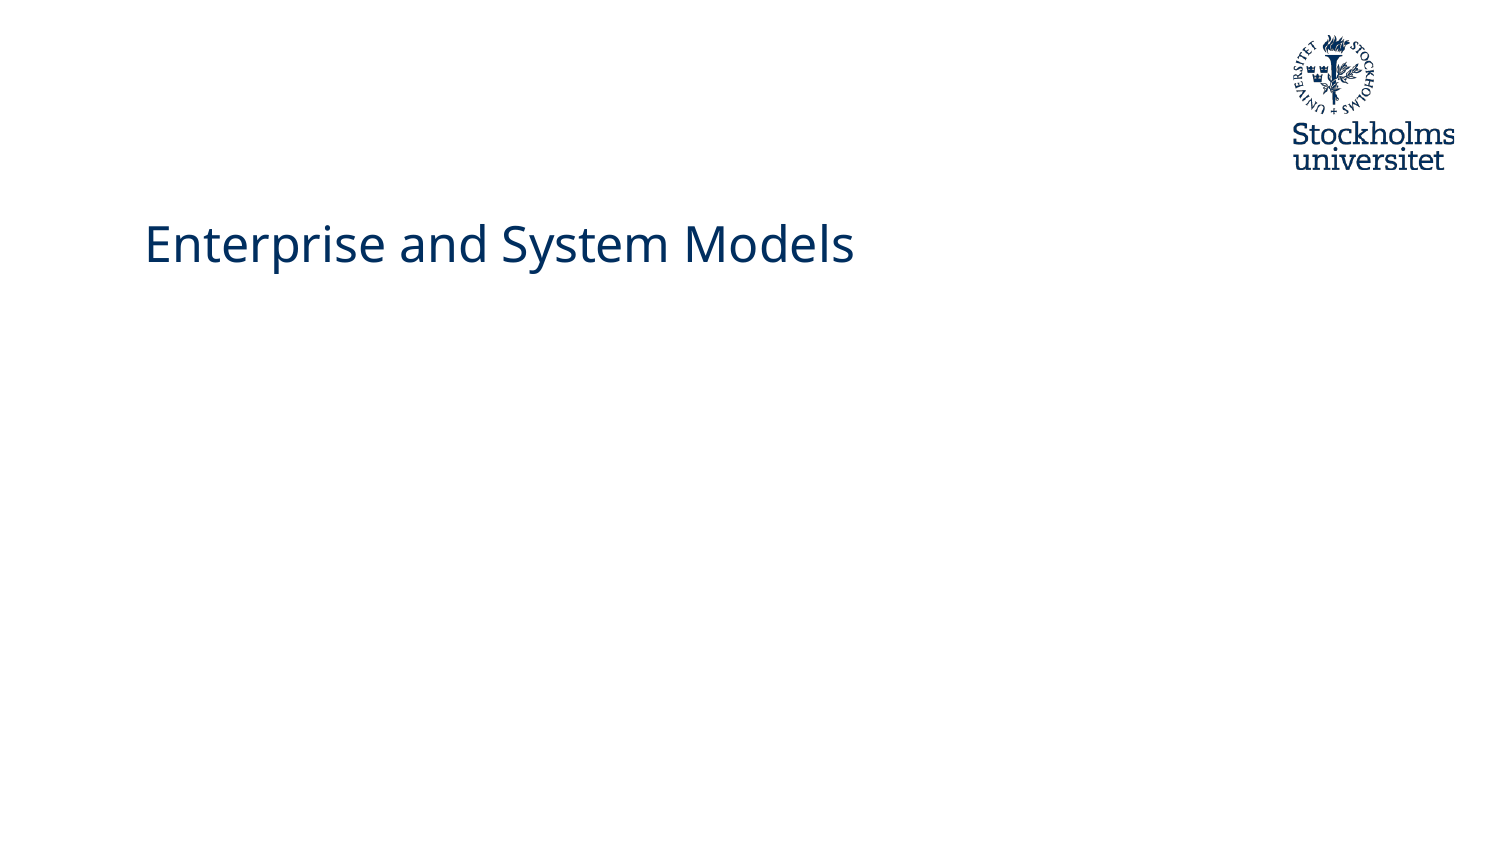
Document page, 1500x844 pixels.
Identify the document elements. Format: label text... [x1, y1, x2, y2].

picture [1293, 35, 1455, 170]
title Enterprise and System Models [142, 212, 910, 354]
